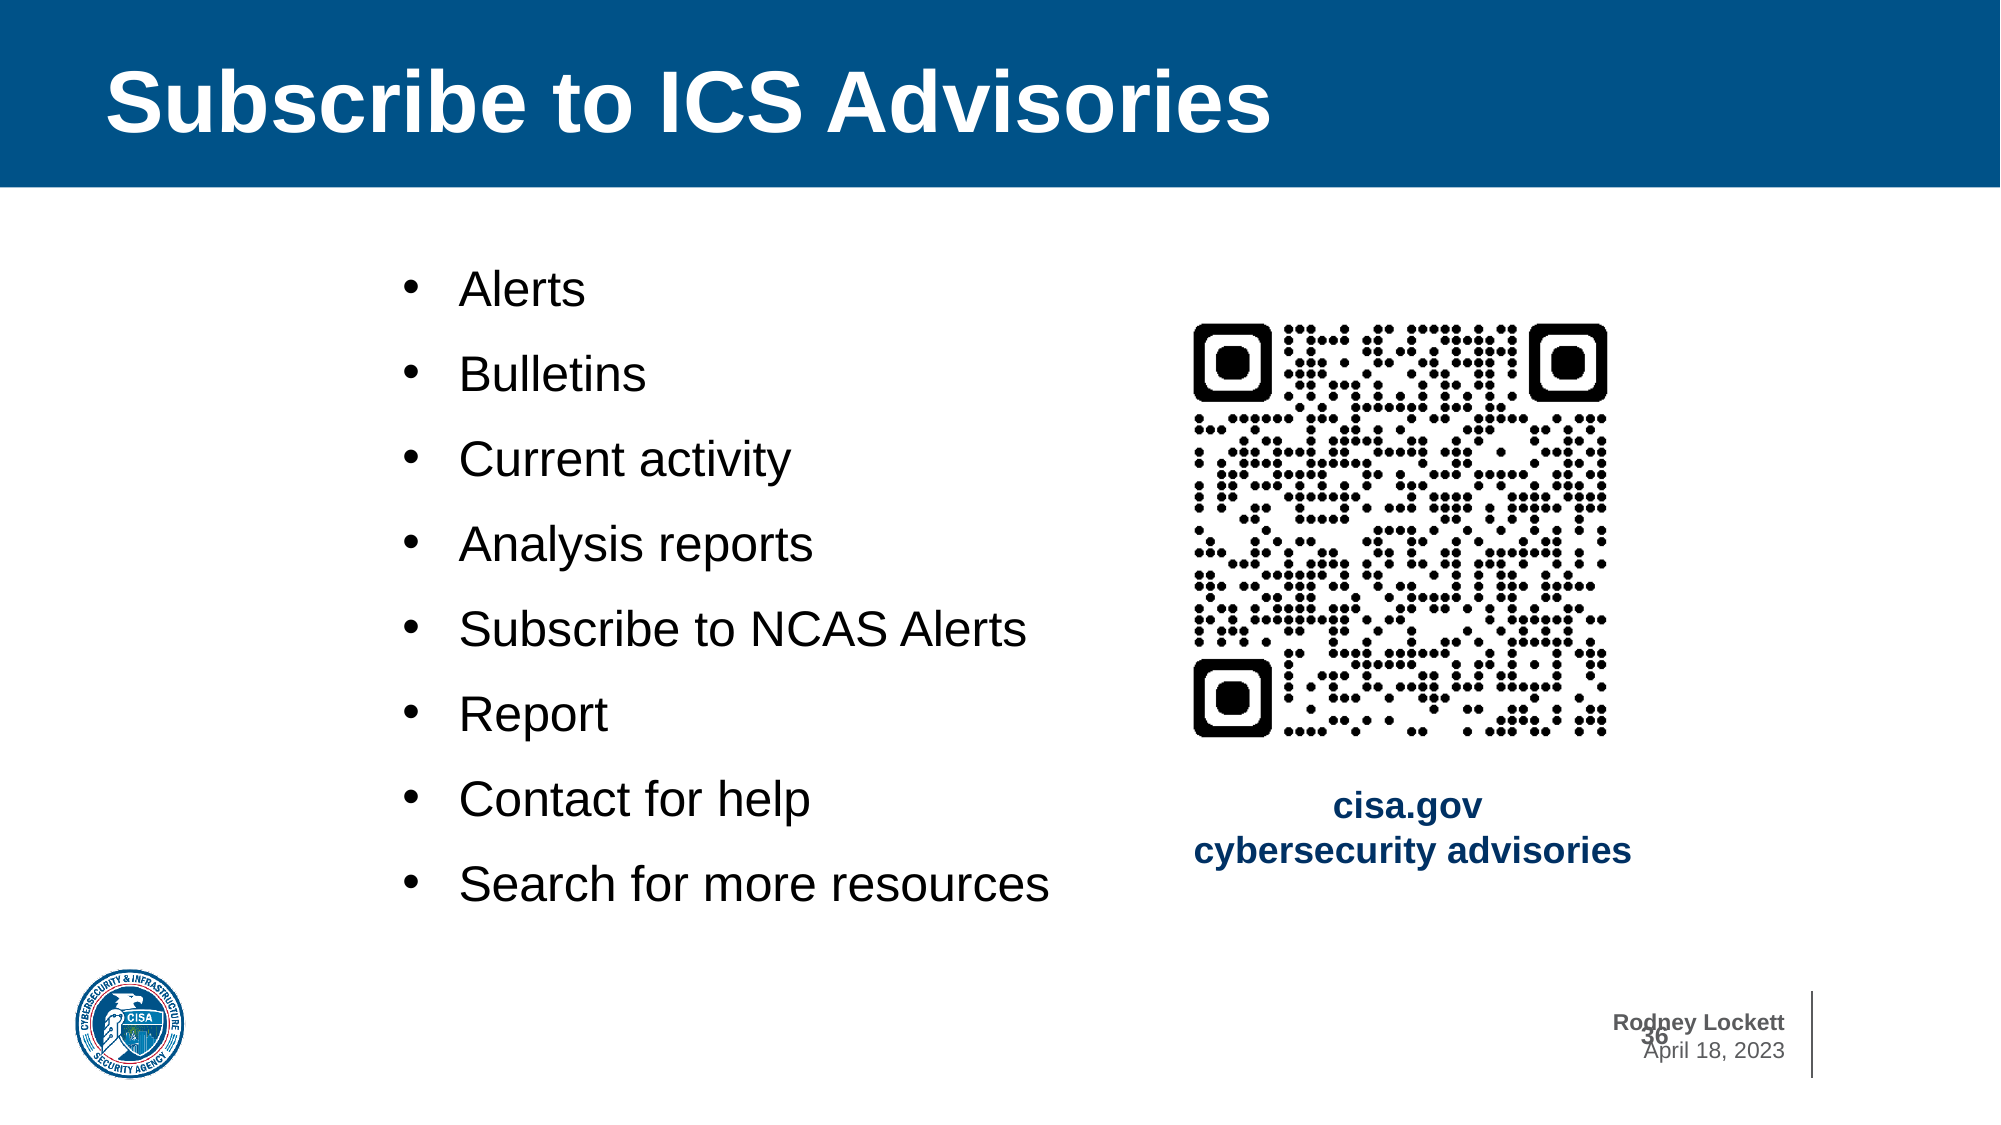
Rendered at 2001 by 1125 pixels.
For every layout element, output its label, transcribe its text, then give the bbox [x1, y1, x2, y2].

slide_number 36 [1596, 1011, 1685, 1058]
picture [1149, 279, 1652, 782]
text_box cisa.gov cybersecurity advisories [1100, 773, 1727, 878]
text_box Alerts Bulletins Current activity Analysis reports Subscribe to NCAS Alerts Report Contact for help Search for more resources [387, 249, 1075, 1004]
title Subscribe to ICS Advisories [0, 0, 2000, 188]
picture [73, 967, 186, 1080]
